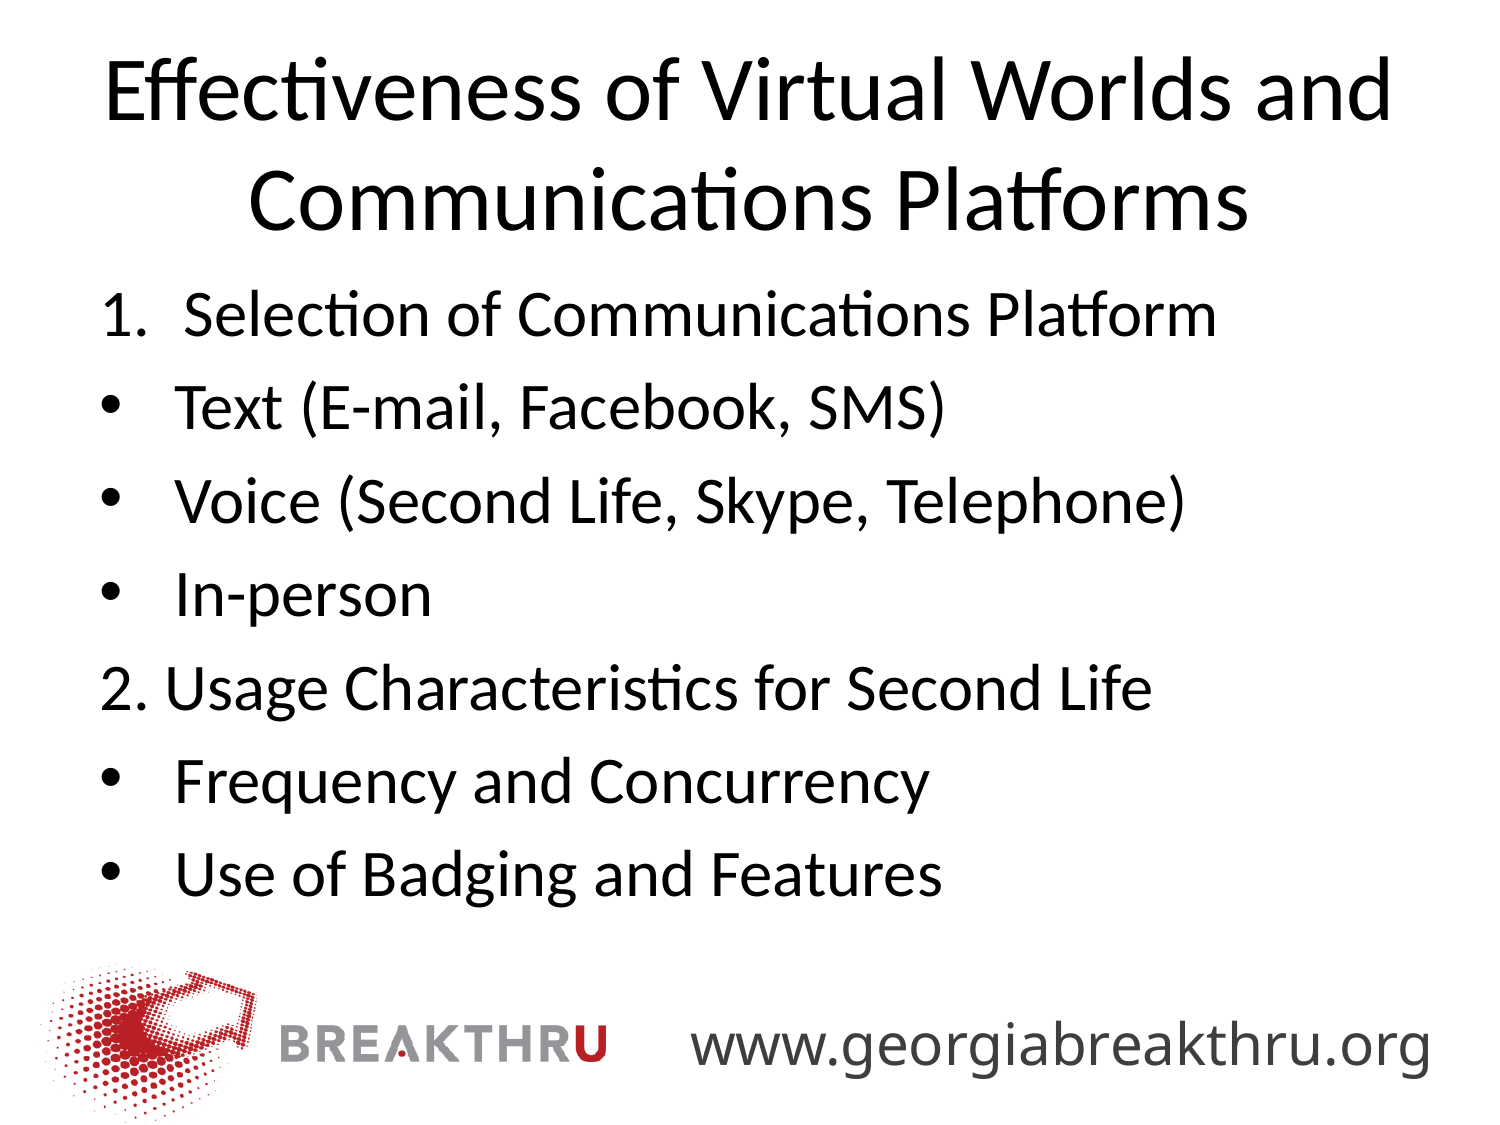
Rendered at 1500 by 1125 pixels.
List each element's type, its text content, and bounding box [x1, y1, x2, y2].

picture [37, 962, 606, 1125]
title Effectiveness of Virtual Worlds and Communications Platforms [75, 45, 1425, 233]
footer www.georgiabreakthru.org [675, 999, 1475, 1060]
list Selection of Communications Platform Text (E-mail, Facebook, SMS) Voice (Second Life, Skype, Telephone) In-person 2. Usage Characteristics for Second Life Frequency and Concurrency Use of Badging and Features [75, 262, 1425, 1005]
